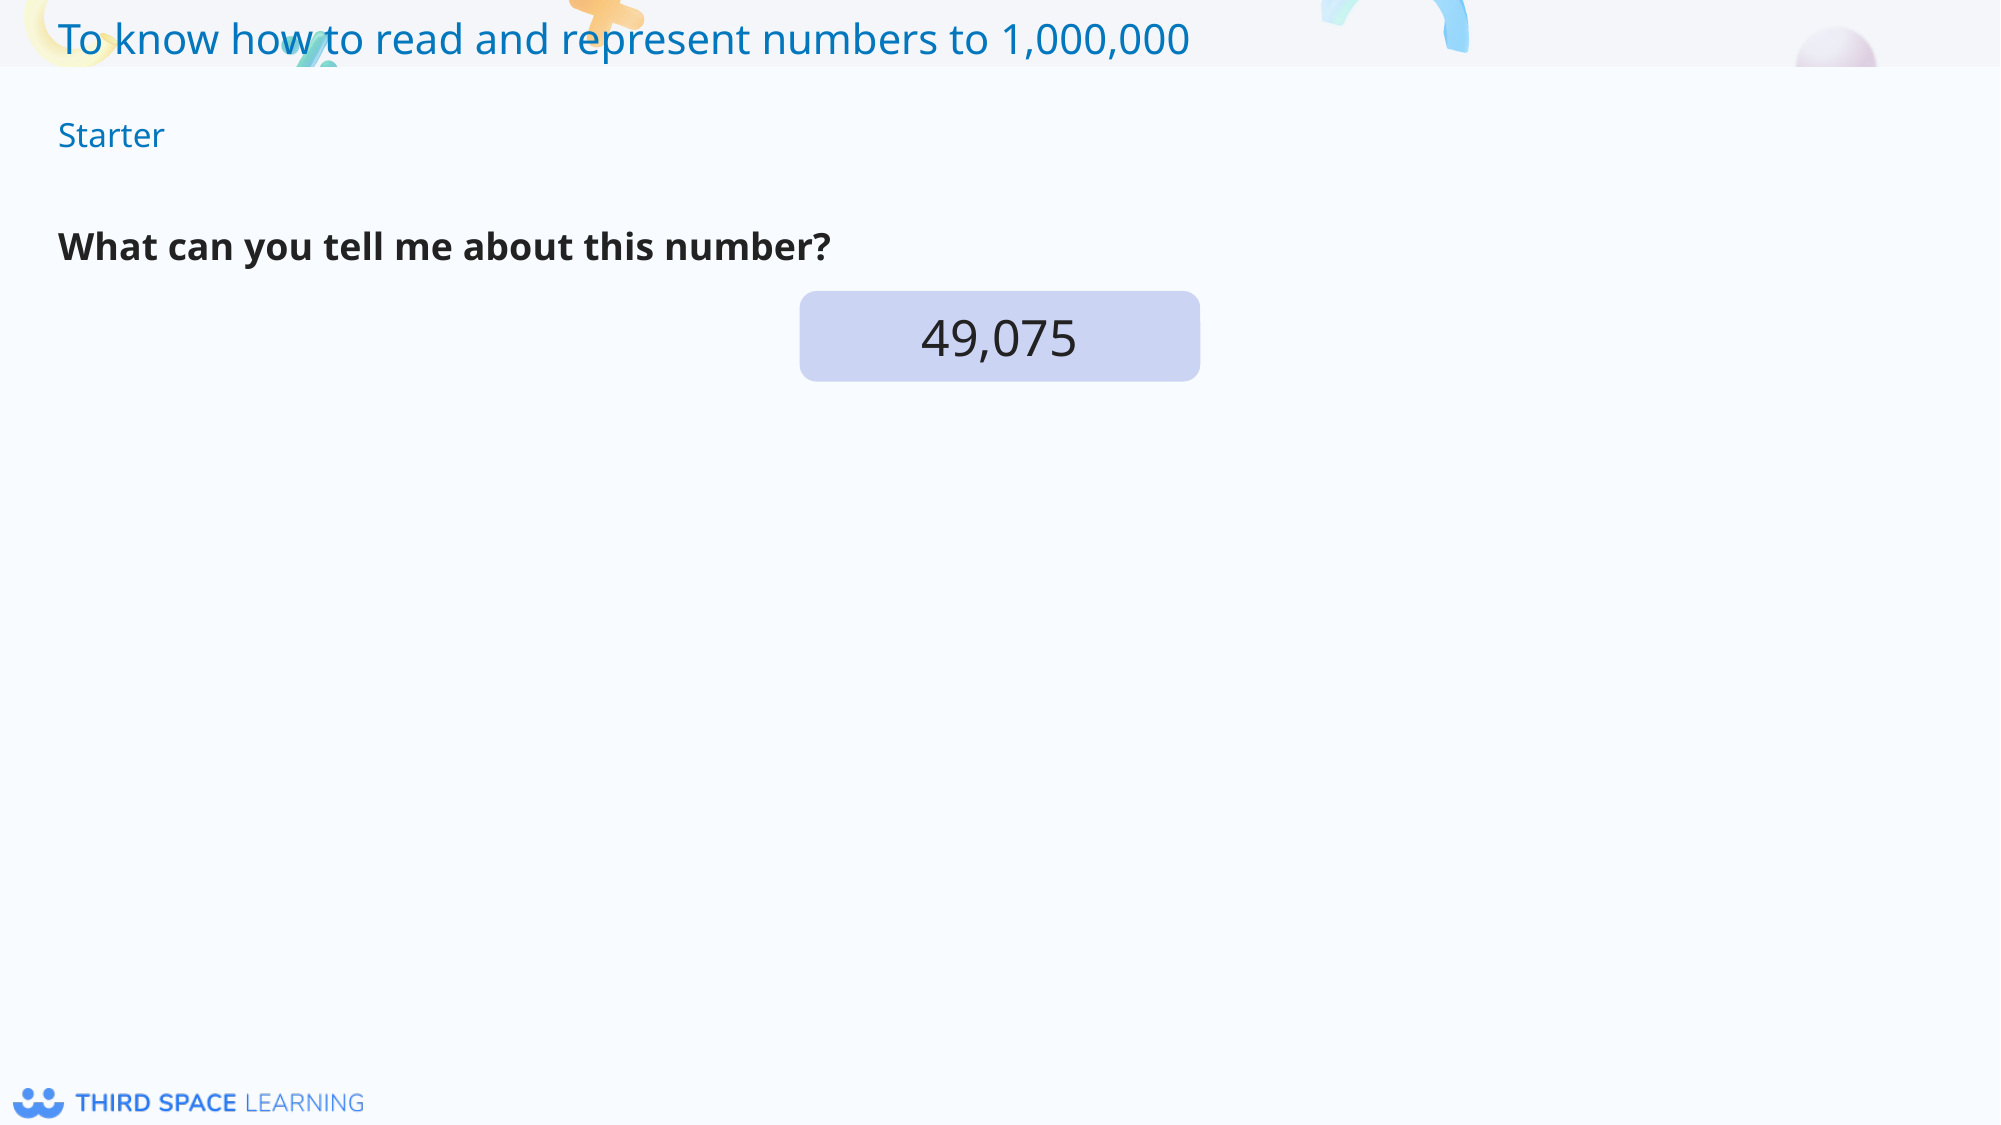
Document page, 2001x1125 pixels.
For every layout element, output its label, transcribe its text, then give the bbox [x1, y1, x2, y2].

picture [13, 1088, 365, 1119]
text_box 49,075 [801, 293, 1199, 380]
picture [0, 0, 2000, 67]
list What can you tell me about this number? [43, 192, 1969, 278]
list Starter [43, 107, 489, 177]
